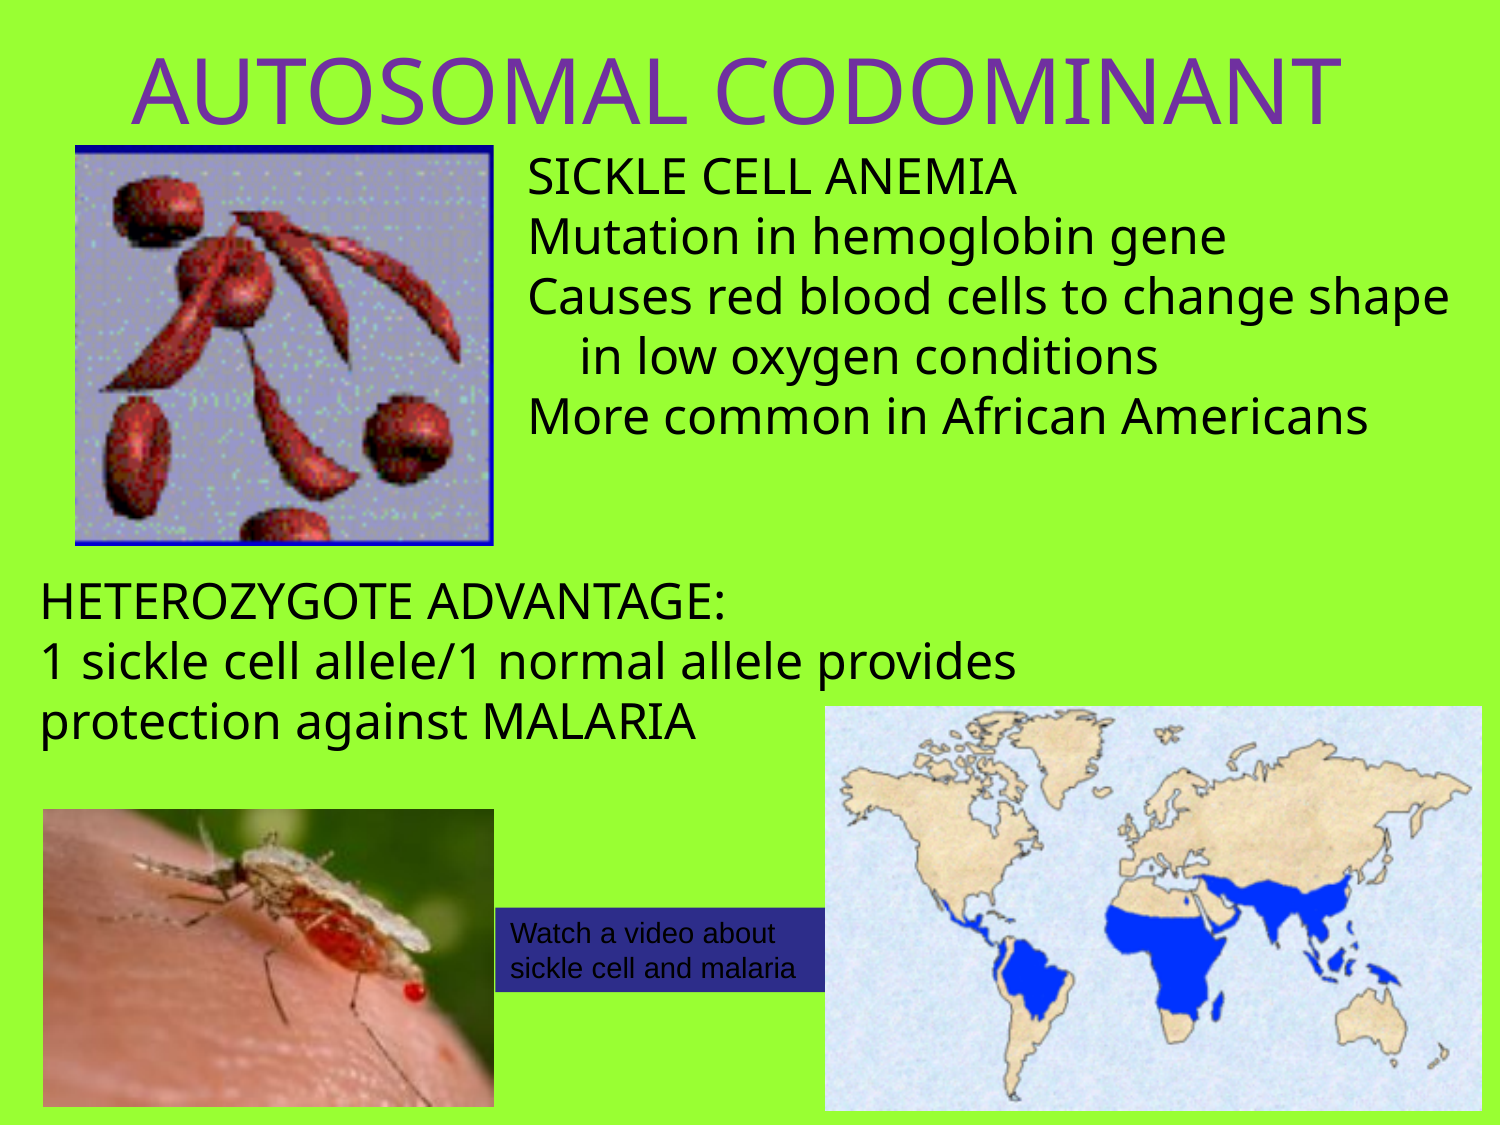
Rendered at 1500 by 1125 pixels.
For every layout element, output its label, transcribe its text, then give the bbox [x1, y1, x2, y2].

picture [74, 144, 494, 546]
title AUTOSOMAL CODOMINANT [62, 24, 1413, 138]
picture [43, 809, 494, 1107]
picture [824, 706, 1482, 1111]
text_box SICKLE CELL ANEMIA Mutation in hemoglobin gene Causes red blood cells to change shape in low oxygen conditions More common in African Americans [512, 137, 1500, 633]
text_box Watch a video about sickle cell and malaria [498, 907, 819, 993]
text_box HETEROZYGOTE ADVANTAGE: 1 sickle cell allele/1 normal allele provides protection against MALARIA [24, 562, 1188, 758]
